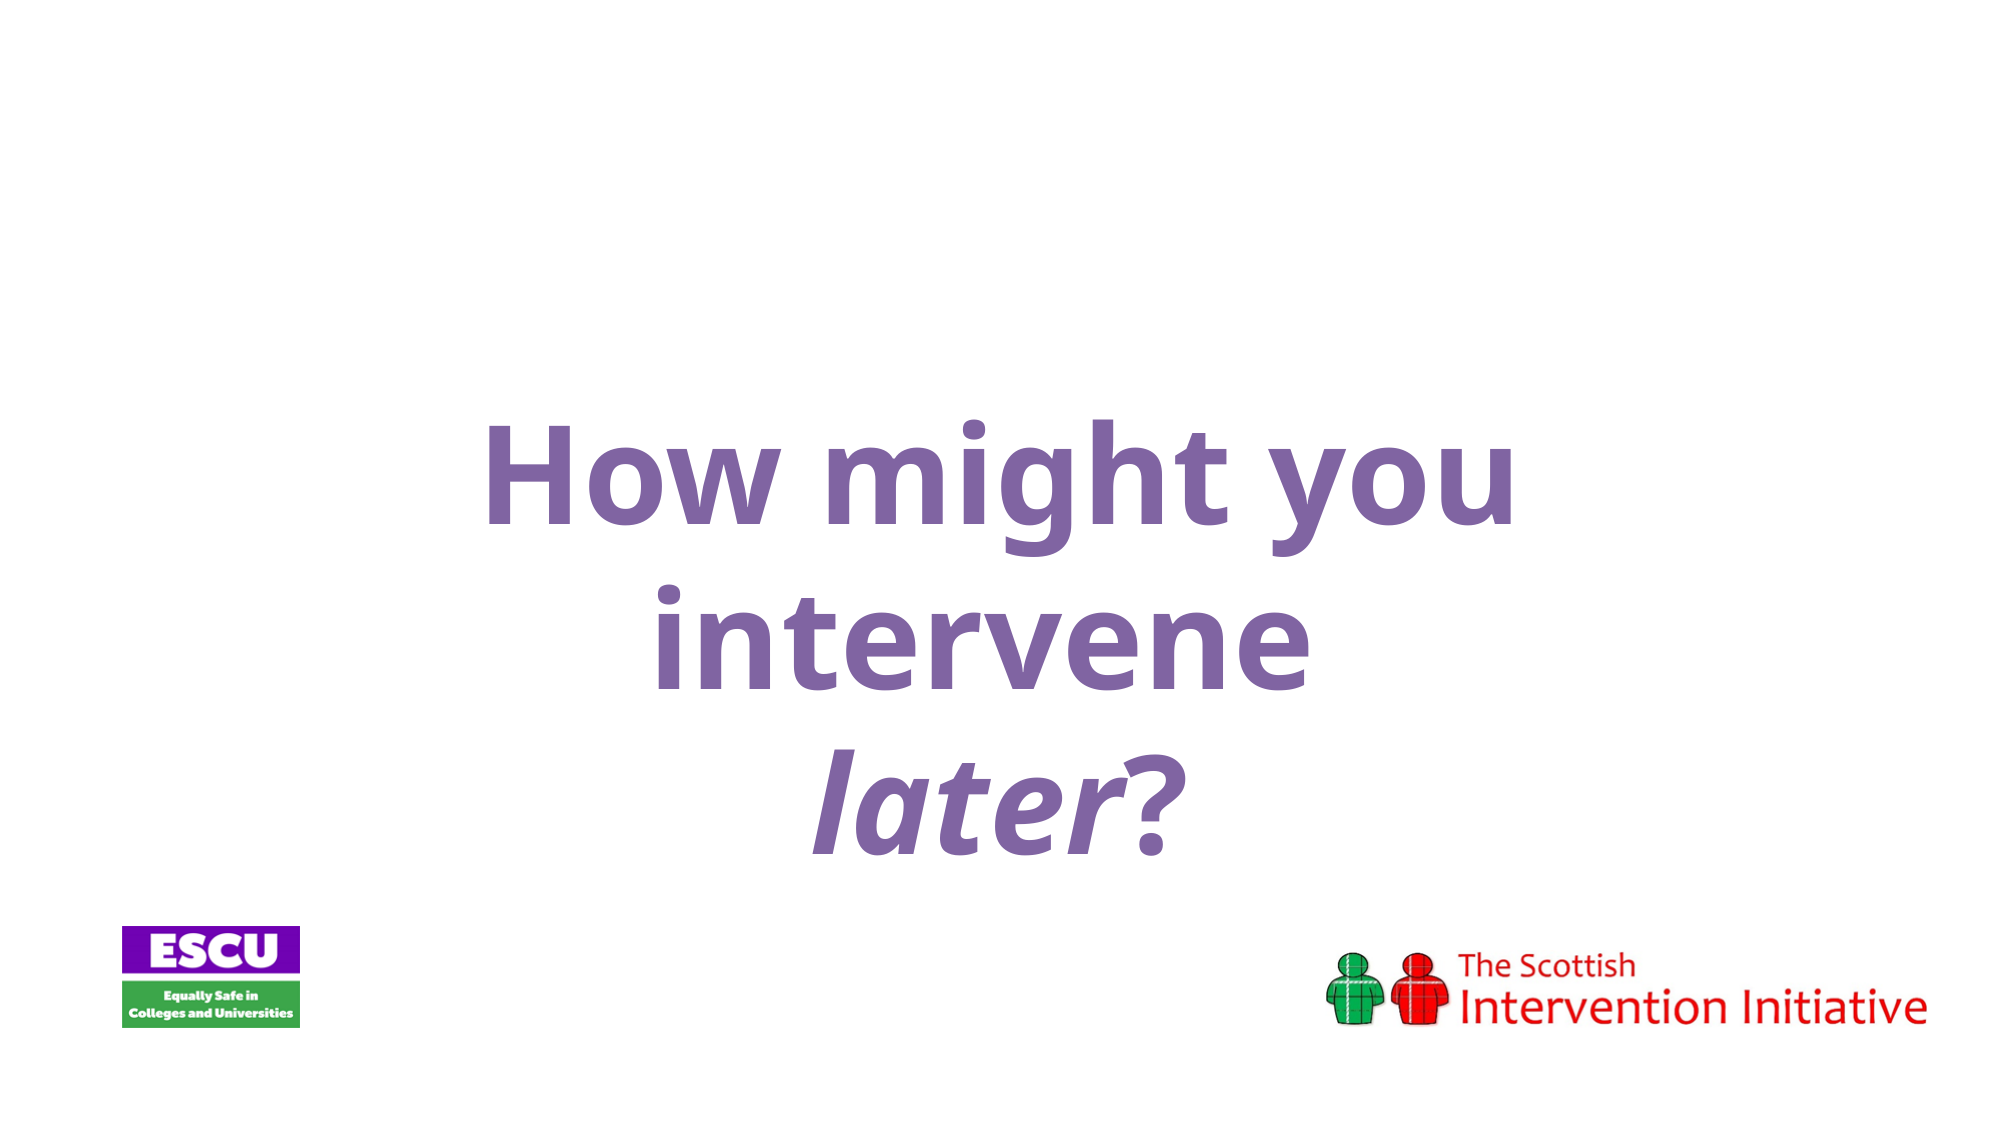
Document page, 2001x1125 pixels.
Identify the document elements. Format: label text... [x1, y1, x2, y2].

picture [1325, 950, 1928, 1028]
text_box How might you intervene later? [164, 379, 1836, 890]
picture [122, 926, 300, 1028]
